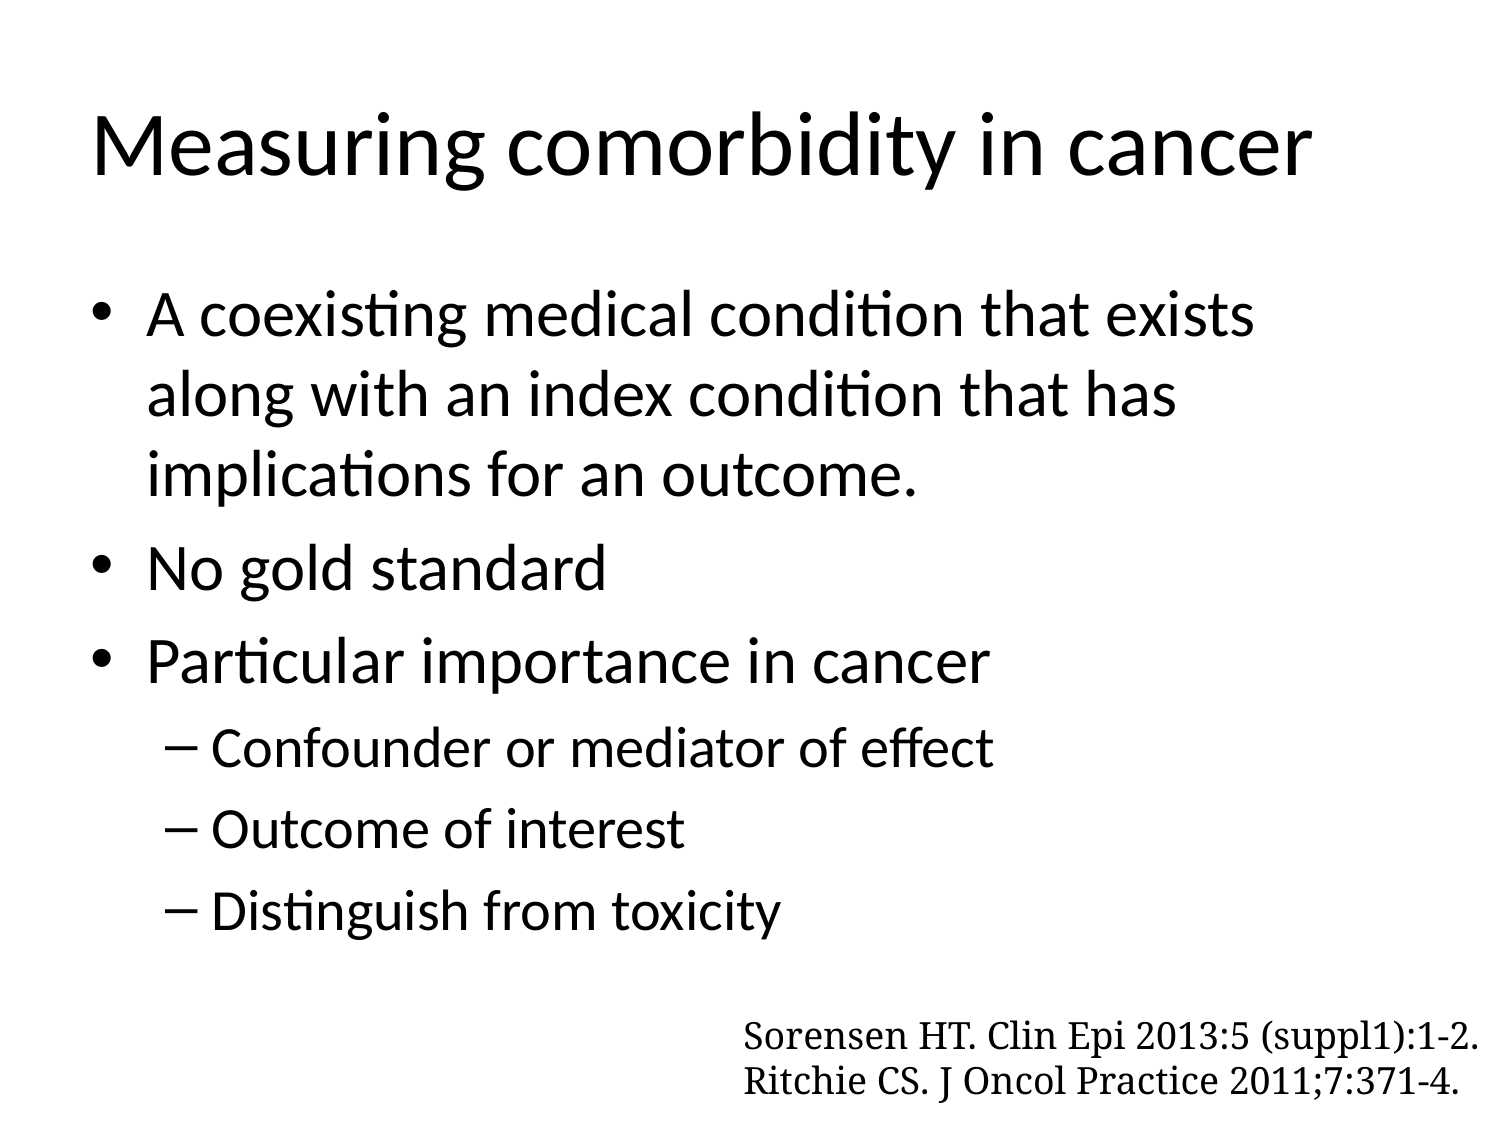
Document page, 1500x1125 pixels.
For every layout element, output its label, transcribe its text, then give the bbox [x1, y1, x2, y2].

text_box Sorensen HT. Clin Epi 2013:5 (suppl1):1-2. Ritchie CS. J Oncol Practice 2011;7:371-4. [728, 1004, 1496, 1110]
list A coexisting medical condition that exists along with an index condition that has implications for an outcome. No gold standard Particular importance in cancer Confounder or mediator of effect Outcome of interest Distinguish from toxicity [75, 262, 1425, 1005]
title Measuring comorbidity in cancer [75, 45, 1425, 233]
